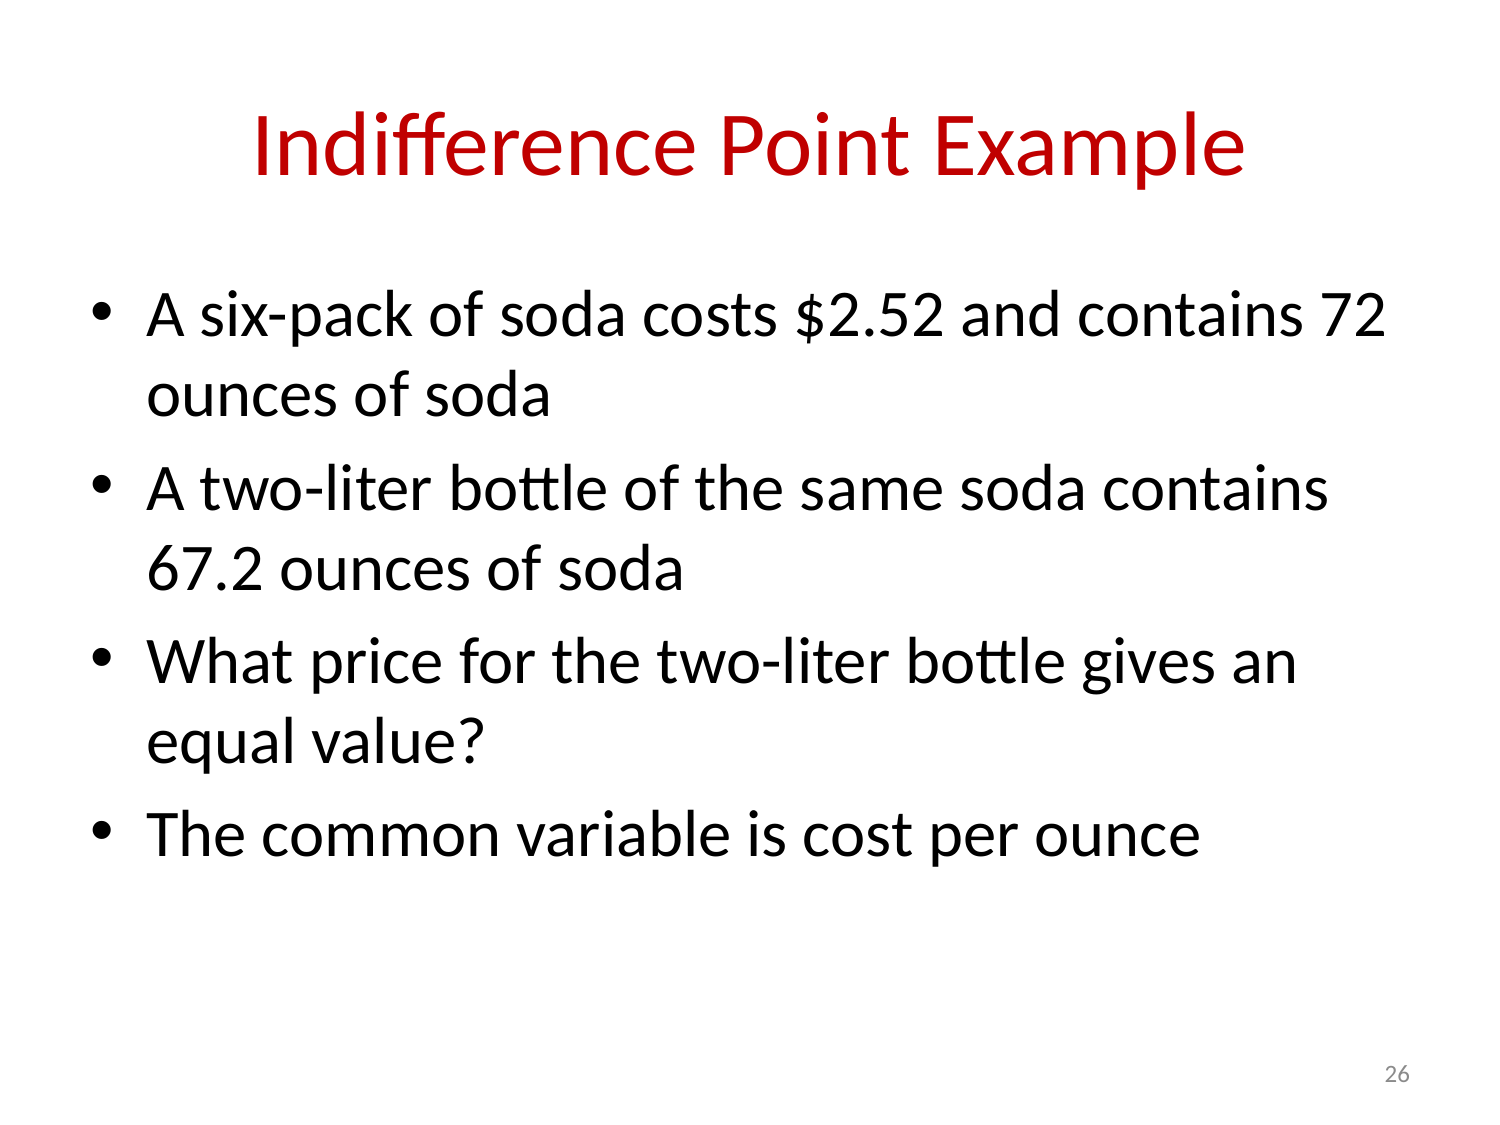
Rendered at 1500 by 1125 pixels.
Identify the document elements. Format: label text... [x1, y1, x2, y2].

title Indifference Point Example [75, 45, 1425, 233]
list A six-pack of soda costs $2.52 and contains 72 ounces of soda A two-liter bottle of the same soda contains 67.2 ounces of soda What price for the two-liter bottle gives an equal value? The common variable is cost per ounce [75, 262, 1425, 1005]
slide_number 26 [1074, 1042, 1425, 1103]
